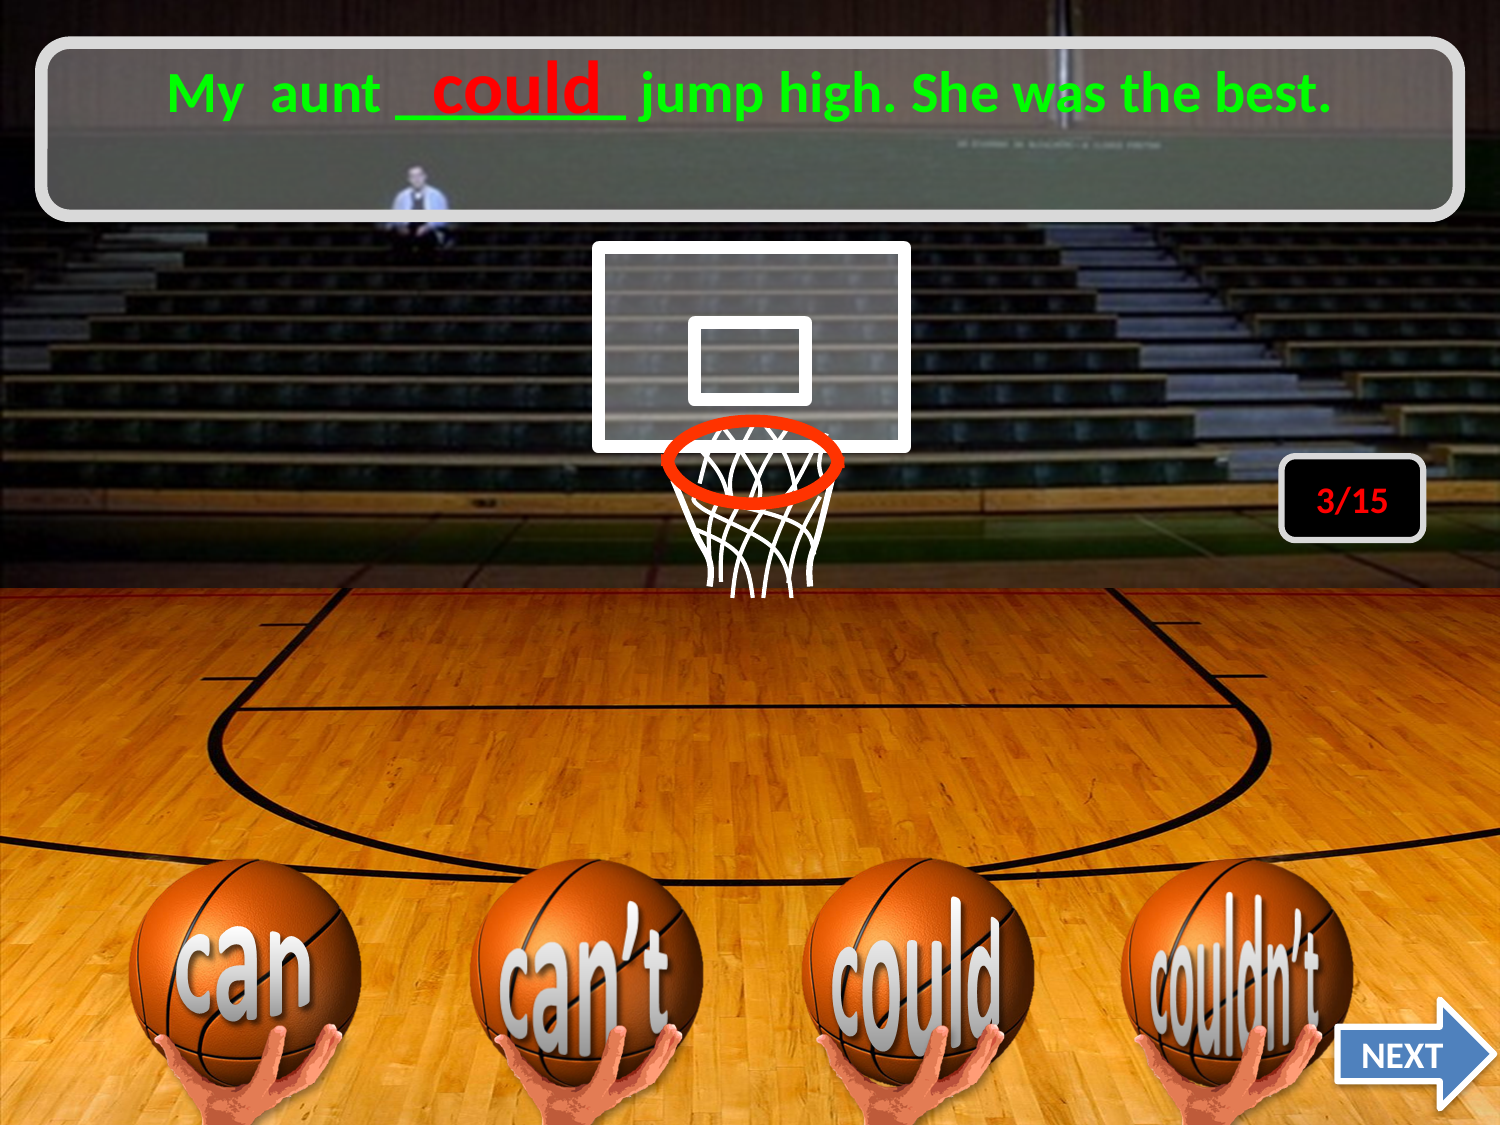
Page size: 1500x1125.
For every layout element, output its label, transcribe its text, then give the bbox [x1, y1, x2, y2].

text_box My aunt ________ jump high. She was the best. [668, 42, 1459, 137]
picture [0, 0, 1500, 1125]
text_box 3/15 [1279, 454, 1426, 543]
text_box NEXT [1370, 996, 1498, 1112]
text_box [41, 126, 1459, 216]
text_box My aunt ________ jump high. She was the best. [41, 42, 366, 137]
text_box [666, 408, 839, 599]
text_box could [366, 31, 668, 137]
